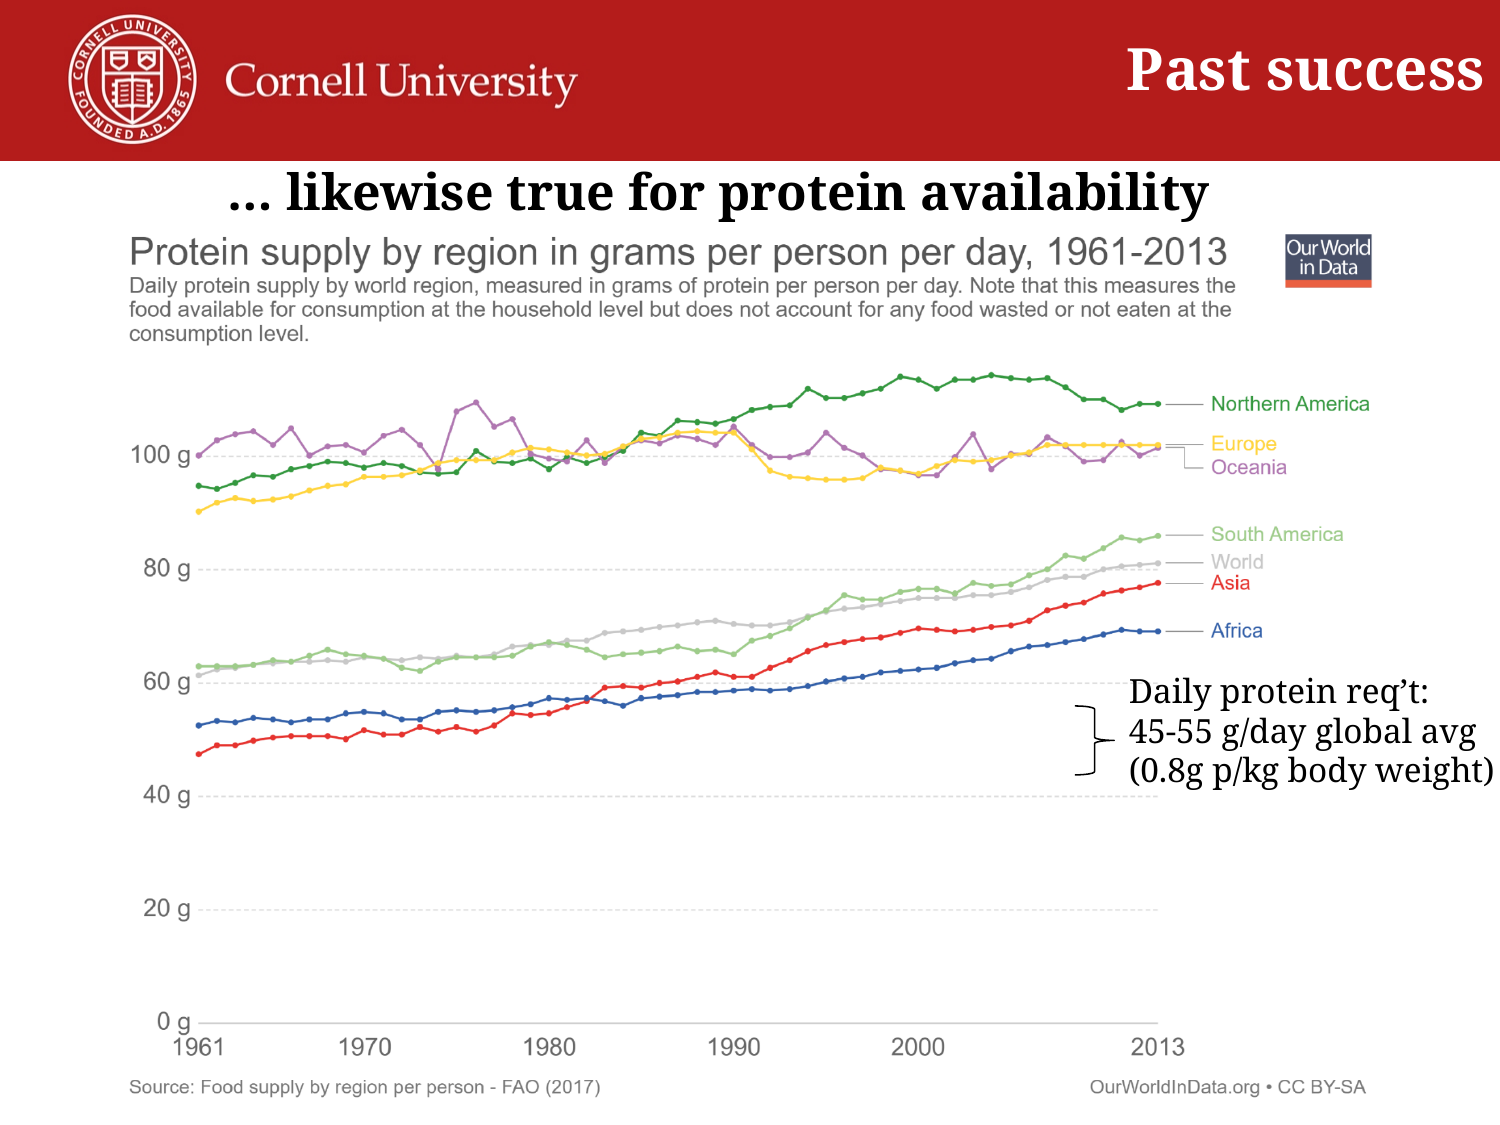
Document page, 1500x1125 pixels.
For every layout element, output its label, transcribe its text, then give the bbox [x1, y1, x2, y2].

text_box Daily protein req’t: 45-55 g/day global avg (0.8g p/kg body weight) [1398, 662, 1500, 797]
text_box … likewise true for protein availability [12, 169, 1425, 318]
picture [105, 211, 1394, 1121]
picture [0, 0, 1500, 162]
